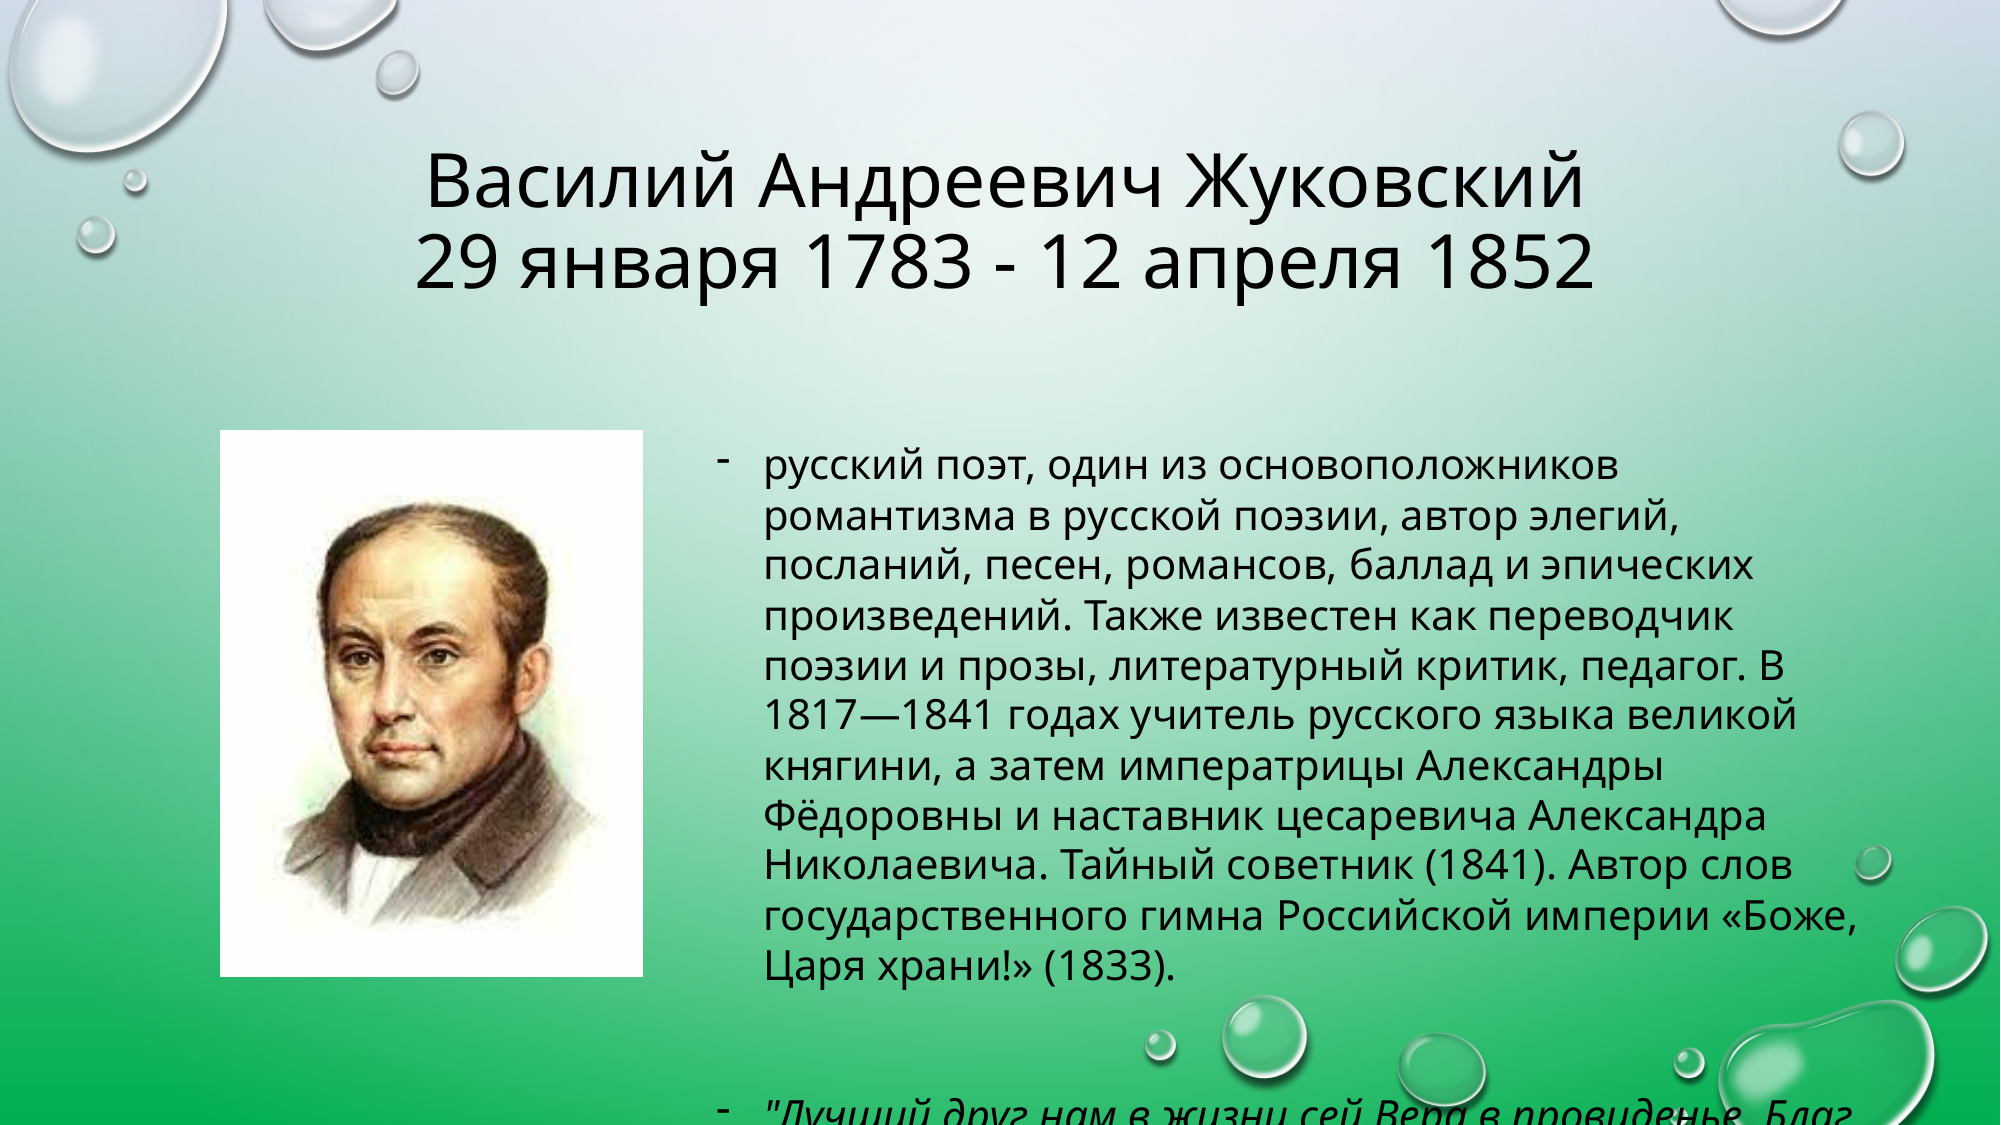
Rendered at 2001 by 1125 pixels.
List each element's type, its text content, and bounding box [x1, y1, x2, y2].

picture [0, 0, 2000, 1125]
text_box русский поэт, один из основоположников романтизма в русской поэзии, автор элегий, посланий, песен, романсов, баллад и эпических произведений. Также известен как переводчик поэзии и прозы, литературный критик, педагог. В 1817—1841 годах учитель русского языка великой княгини, а затем императрицы Александры Фёдоровны и наставник цесаревича Александра Николаевича. Тайный советник (1841). Автор слов государственного гимна Российской империи «Боже, Царя храни!» (1833). "Лучший друг нам в жизни сей Вера в провиденье. Благ зиждителя закон: Здесь несчастье - лживый сон; Счастье - пробужденье". [701, 430, 1878, 1125]
title Василий Андреевич Жуковский 29 января 1783 - 12 апреля 1852 [155, 101, 1856, 348]
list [220, 430, 643, 977]
